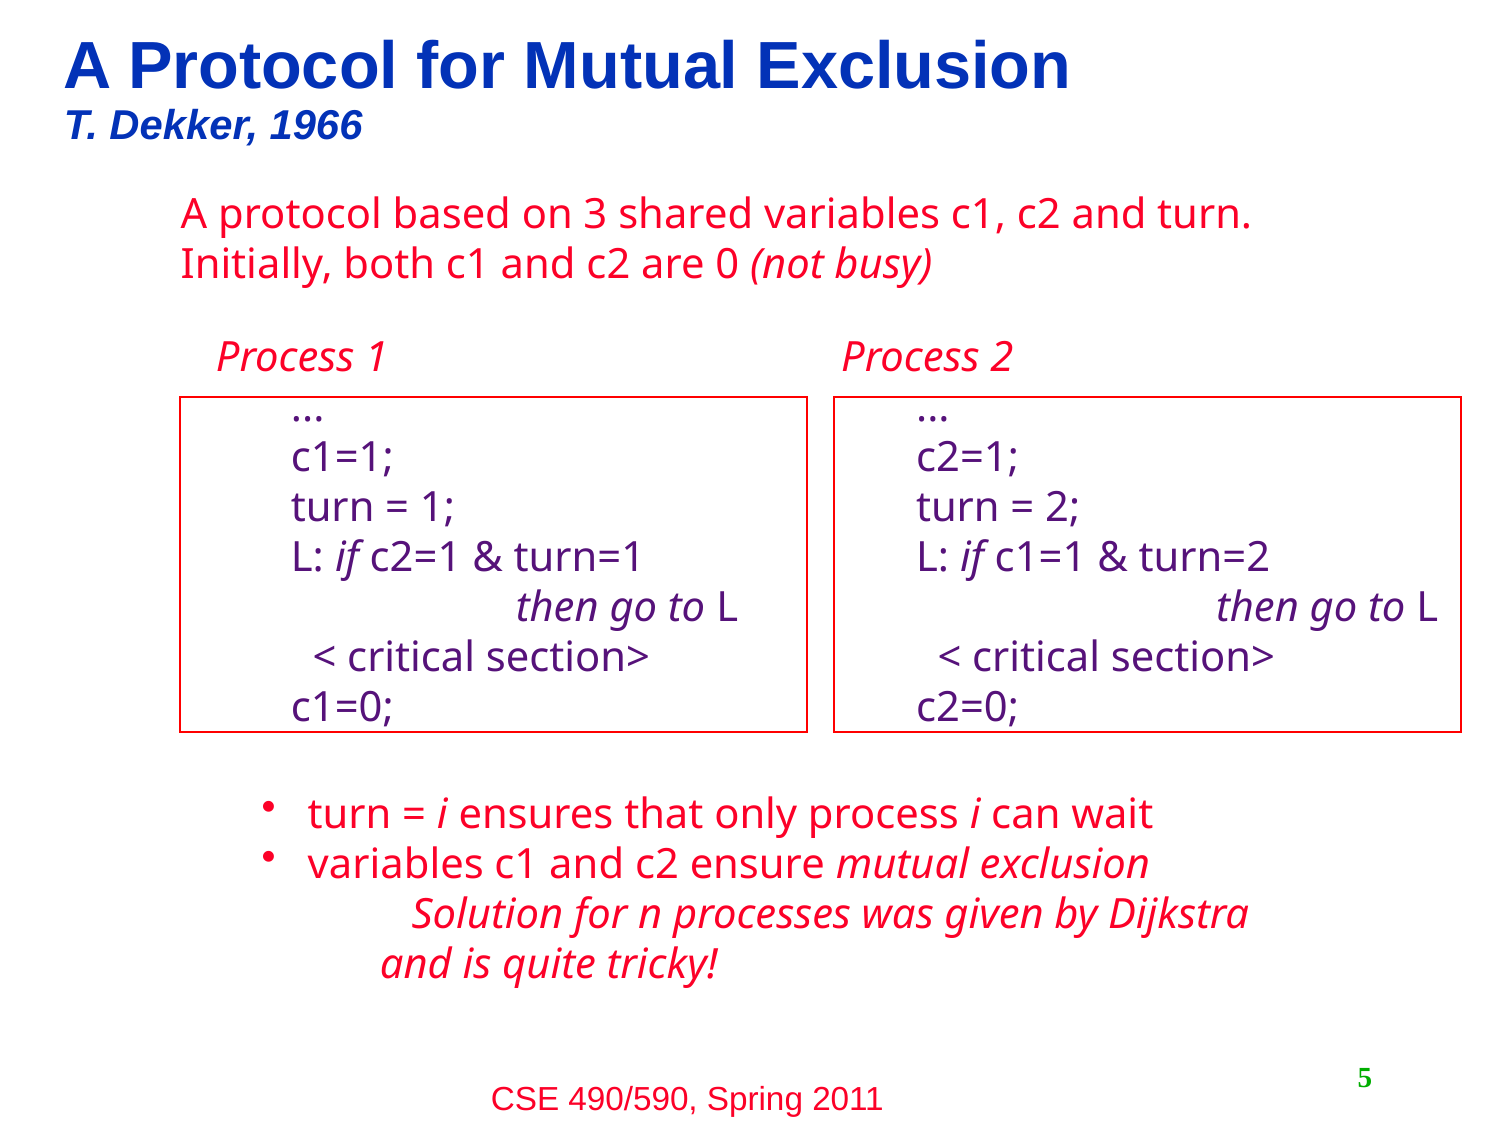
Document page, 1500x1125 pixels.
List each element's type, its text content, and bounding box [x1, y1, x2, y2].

text_box [179, 397, 807, 733]
text_box Process 2 ... c2=1; turn = 2; L: if c1=1 & turn=2 then go to L < critical section> c2=0; [826, 322, 1454, 738]
text_box turn = i ensures that only process i can wait variables c1 and c2 ensure mutual exclusion Solution for n processes was given by Dijkstra and is quite tricky! [246, 779, 1276, 994]
title A Protocol for Mutual Exclusion T. Dekker, 1966 [48, 12, 1382, 168]
text_box A protocol based on 3 shared variables c1, c2 and turn. Initially, both c1 and c2 are 0 (not busy) [165, 179, 1279, 294]
slide_number 5 [1074, 1051, 1388, 1101]
text_box [833, 397, 1461, 733]
text_box Process 1 ... c1=1; turn = 1; L: if c2=1 & turn=1 then go to L < critical section> c1=0; [201, 733, 754, 738]
text_box Process 1 ... c1=1; turn = 1; L: if c2=1 & turn=1 then go to L < critical section> c1=0; [201, 322, 754, 397]
